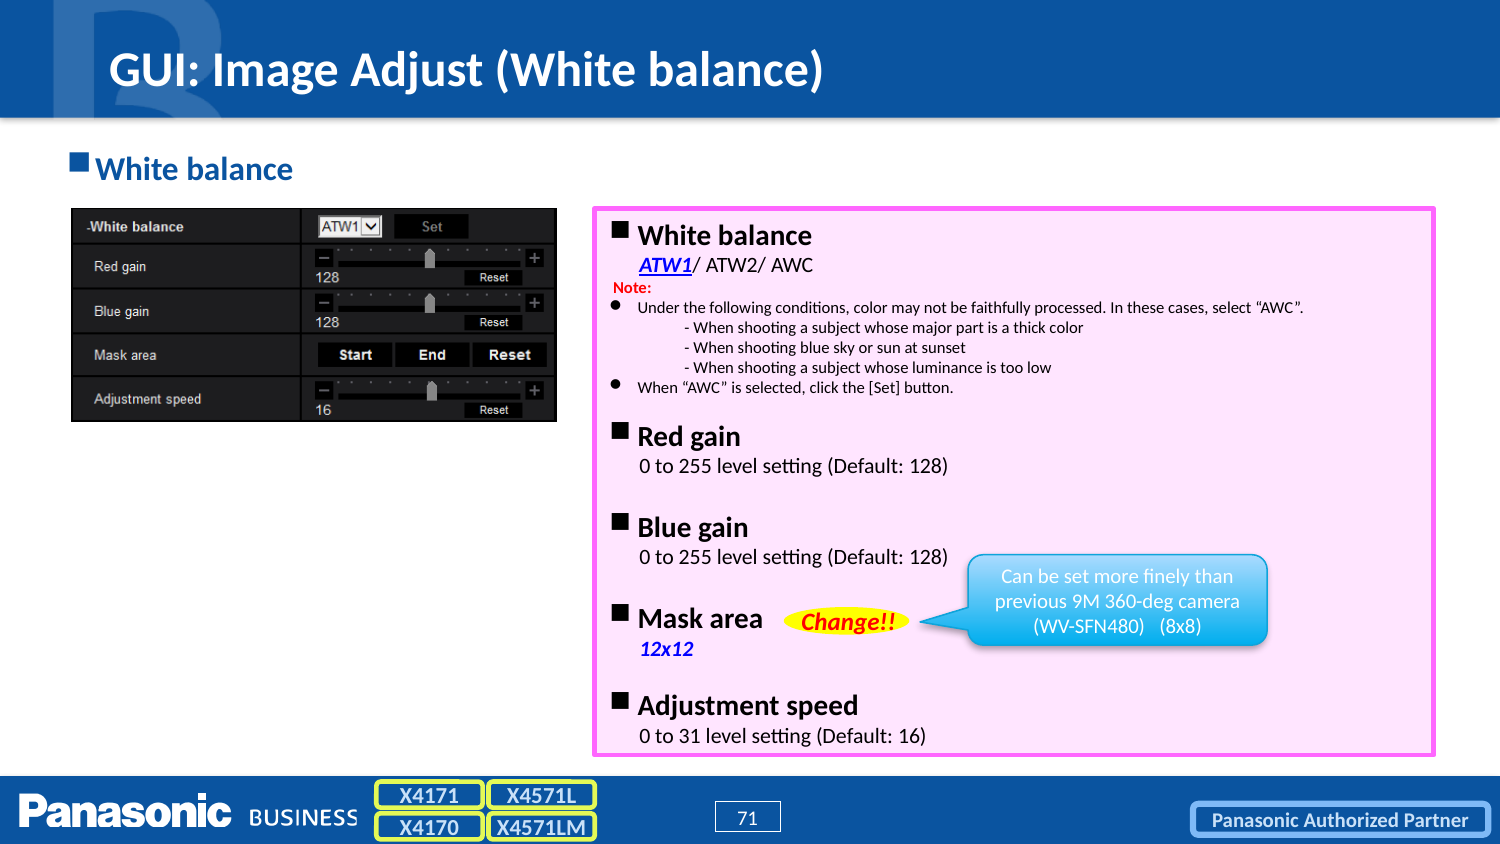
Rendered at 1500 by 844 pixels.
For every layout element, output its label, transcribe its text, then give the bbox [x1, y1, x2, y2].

picture [70, 207, 557, 422]
text_box X4571LM [488, 813, 595, 840]
text_box X4171 [376, 781, 483, 808]
text_box 71 [715, 801, 781, 832]
text_box X4170 [376, 813, 483, 840]
title GUI: Image Adjust (White balance) [94, 23, 1354, 110]
text_box Can be set more finely than previous 9M 360-deg camera (WV-SFN480) (8x8) [929, 553, 1268, 646]
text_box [773, 597, 925, 644]
text_box White balance ATW1/ ATW2/ AWC Note: Under the following conditions, color may not be faithfully processed. In these cases, select “AWC”. - When shooting a subject whose major part is a thick color - When shooting blue sky or sun at sunset - When shooting a subject whose luminance is too low When “AWC” is selected, click the [Set] button. Red gain 0 to 255 level setting (Default: 128) Blue gain 0 to 255 level setting (Default: 128) Mask area 12x12 Adjustment speed 0 to 31 level setting (Default: 16) [594, 208, 1434, 756]
text_box X4571L [488, 781, 595, 808]
text_box White balance [52, 139, 660, 195]
